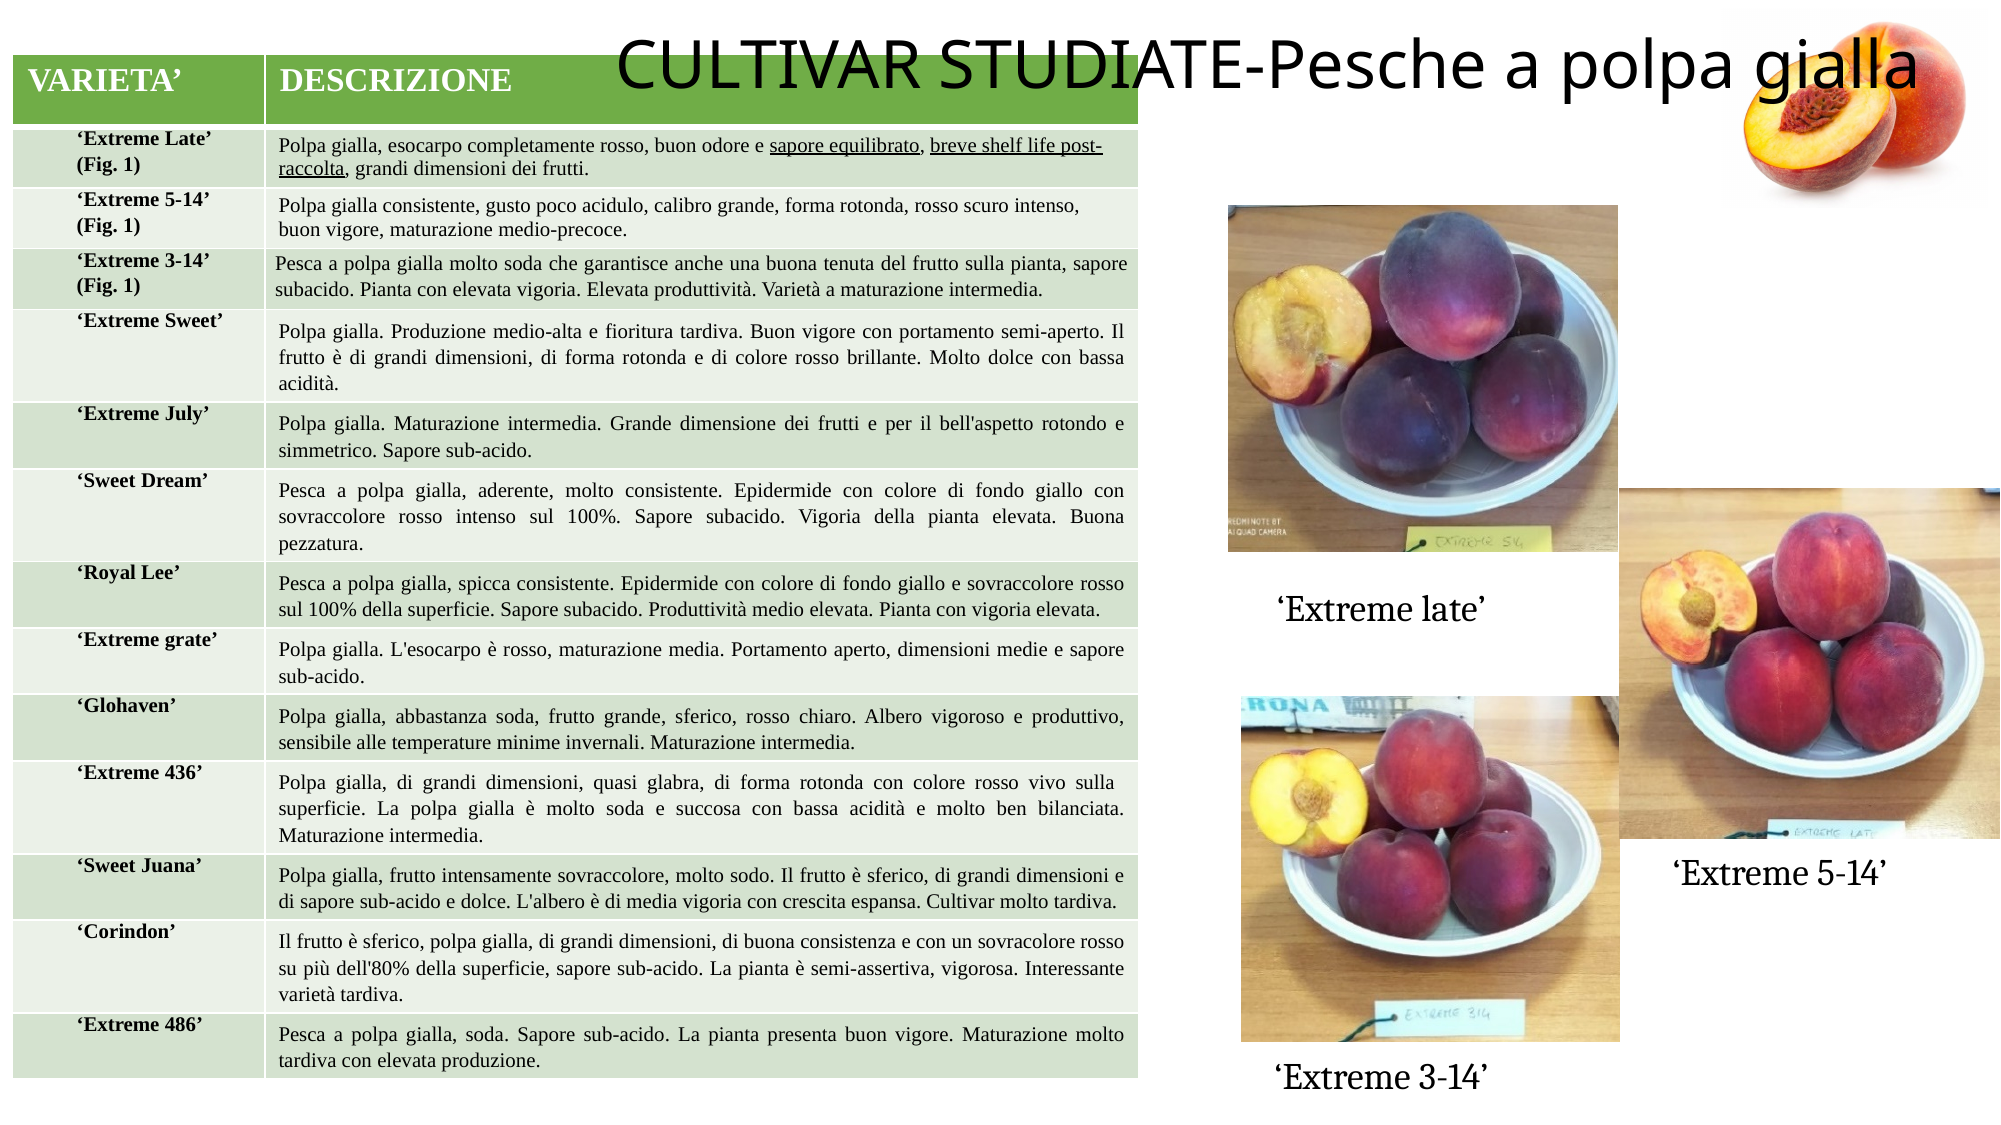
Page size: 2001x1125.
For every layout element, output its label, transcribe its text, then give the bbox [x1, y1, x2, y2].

table_cell Pesca a polpa gialla molto soda che garantisce anche una buona tenuta del frutto sulla pianta, sapore subacido. Pianta con elevata vigoria. Elevata produttività. Varietà a maturazione intermedia. [266, 249, 1138, 309]
table_cell ‘Royal Lee’ [13, 562, 264, 627]
table_cell ‘Sweet Juana’ [13, 855, 264, 919]
table_cell ‘Extreme 436’ [13, 762, 264, 853]
table_cell Polpa gialla, frutto intensamente sovraccolore, molto sodo. Il frutto è sferico, di grandi dimensioni e di sapore sub-acido e dolce. L'albero è di media vigoria con crescita espansa. Cultivar molto tardiva. [266, 855, 1138, 919]
title CULTIVAR STUDIATE-Pesche a polpa gialla [600, 0, 2000, 129]
table_cell ‘Extreme July’ [13, 403, 264, 468]
table_cell ‘Extreme 486’ [13, 1014, 264, 1078]
table_cell Polpa gialla. L'esocarpo è rosso, maturazione media. Portamento aperto, dimensioni medie e sapore sub-acido. [266, 629, 1138, 693]
table_cell Il frutto è sferico, polpa gialla, di grandi dimensioni, di buona consistenza e con un sovracolore rosso su più dell'80% della superficie, sapore sub-acido. La pianta è semi-assertiva, vigorosa. Interessante varietà tardiva. [266, 921, 1138, 1012]
table_cell Pesca a polpa gialla, spicca consistente. Epidermide con colore di fondo giallo e sovraccolore rosso sul 100% della superficie. Sapore subacido. Produttività medio elevata. Pianta con vigoria elevata. [266, 562, 1138, 627]
picture [1227, 205, 1618, 553]
table_cell ‘Extreme Late’ (Fig. 1) [13, 130, 264, 187]
table_cell Polpa gialla. Maturazione intermedia. Grande dimensione dei frutti e per il bell'aspetto rotondo e simmetrico. Sapore sub-acido. [266, 403, 1138, 468]
table_cell Polpa gialla, abbastanza soda, frutto grande, sferico, rosso chiaro. Albero vigoroso e produttivo, sensibile alle temperature minime invernali. Maturazione intermedia. [266, 695, 1138, 760]
table_cell Pesca a polpa gialla, aderente, molto consistente. Epidermide con colore di fondo giallo con sovraccolore rosso intenso sul 100%. Sapore subacido. Vigoria della pianta elevata. Buona pezzatura. [266, 470, 1138, 561]
table_cell ‘Glohaven’ [13, 695, 264, 760]
table_header DESCRIZIONE [266, 55, 600, 124]
table_cell ‘Sweet Dream’ [13, 470, 264, 561]
text_box ‘Extreme 3-14’ [1259, 1045, 1678, 1105]
picture [1721, 8, 1988, 208]
table_cell Polpa gialla, di grandi dimensioni, quasi glabra, di forma rotonda con colore rosso vivo sulla superficie. La polpa gialla è molto soda e succosa con bassa acidità e molto ben bilanciata. Maturazione intermedia. [266, 762, 1138, 853]
table_cell ‘Extreme Sweet’ [13, 310, 264, 401]
table_cell Polpa gialla, esocarpo completamente rosso, buon odore e sapore equilibrato, breve shelf life post-raccolta, grandi dimensioni dei frutti. [266, 130, 1138, 187]
text_box ‘Extreme 5-14’ [1657, 840, 2000, 900]
table_header VARIETA’ [13, 55, 264, 124]
table_cell Pesca a polpa gialla, soda. Sapore sub-acido. La pianta presenta buon vigore. Maturazione molto tardiva con elevata produzione. [266, 1014, 1138, 1078]
table_cell Polpa gialla consistente, gusto poco acidulo, calibro grande, forma rotonda, rosso scuro intenso, buon vigore, maturazione medio-precoce. [266, 189, 1138, 248]
text_box ‘Extreme late’ [1262, 576, 1597, 636]
table_cell ‘Corindon’ [13, 921, 264, 1012]
table_cell ‘Extreme 5-14’ (Fig. 1) [13, 189, 264, 248]
table_cell ‘Extreme 3-14’ (Fig. 1) [13, 249, 264, 309]
table_cell Polpa gialla. Produzione medio-alta e fioritura tardiva. Buon vigore con portamento semi-aperto. Il frutto è di grandi dimensioni, di forma rotonda e di colore rosso brillante. Molto dolce con bassa acidità. [266, 310, 1138, 401]
picture [1241, 483, 2000, 1042]
table_cell ‘Extreme grate’ [13, 629, 264, 693]
